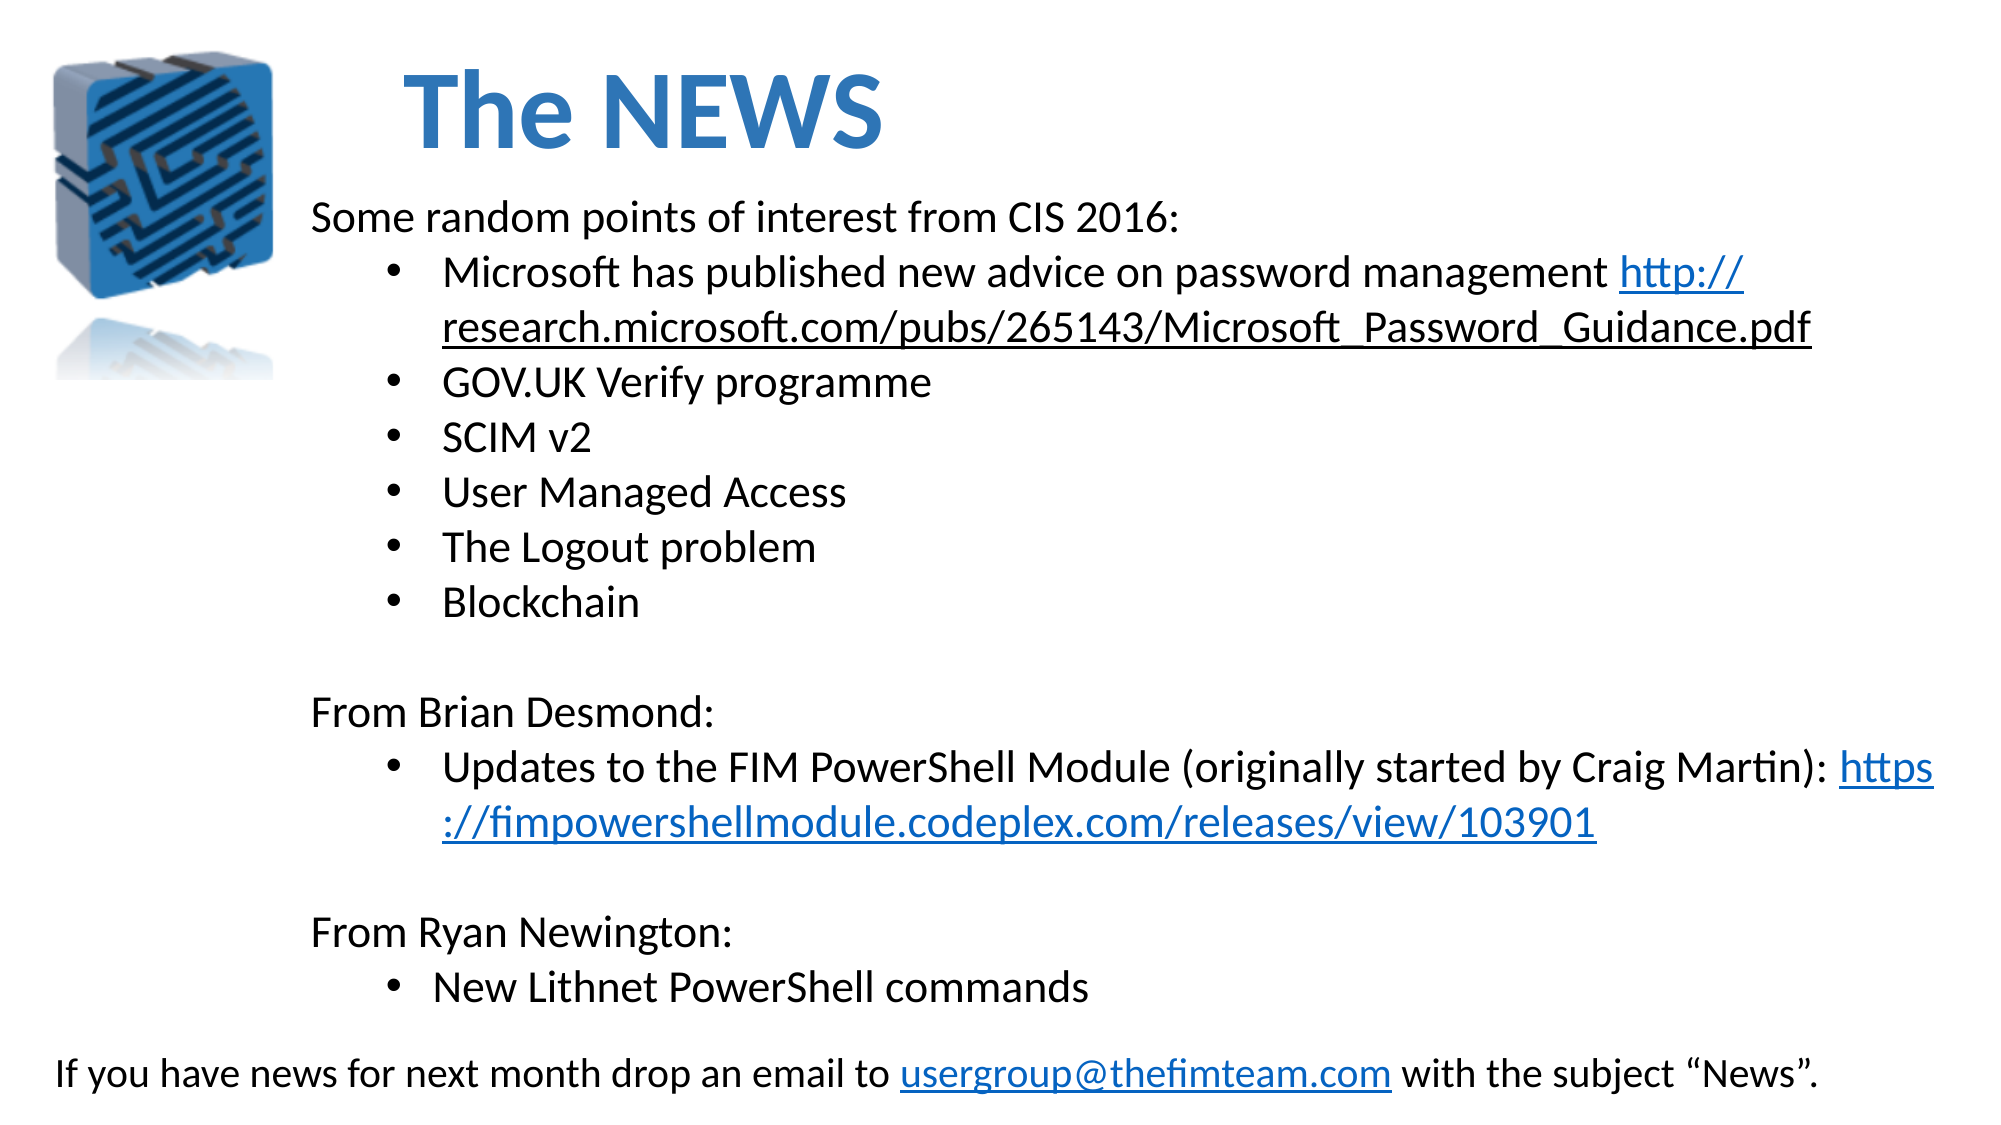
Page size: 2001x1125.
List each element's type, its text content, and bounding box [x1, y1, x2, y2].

text_box Some random points of interest from CIS 2016: Microsoft has published new advice on password management http://research.microsoft.com/pubs/265143/Microsoft_Password_Guidance.pdf GOV.UK Verify programme SCIM v2 User Managed Access The Logout problem Blockchain From Brian Desmond: Updates to the FIM PowerShell Module (originally started by Craig Martin): https://fimpowershellmodule.codeplex.com/releases/view/103901 From Ryan Newington: New Lithnet PowerShell commands [296, 179, 1984, 1020]
text_box The NEWS [388, 28, 901, 178]
text_box If you have news for next month drop an email to usergroup@thefimteam.com with the subject “News”. [40, 1038, 2000, 1103]
picture [32, 34, 292, 380]
